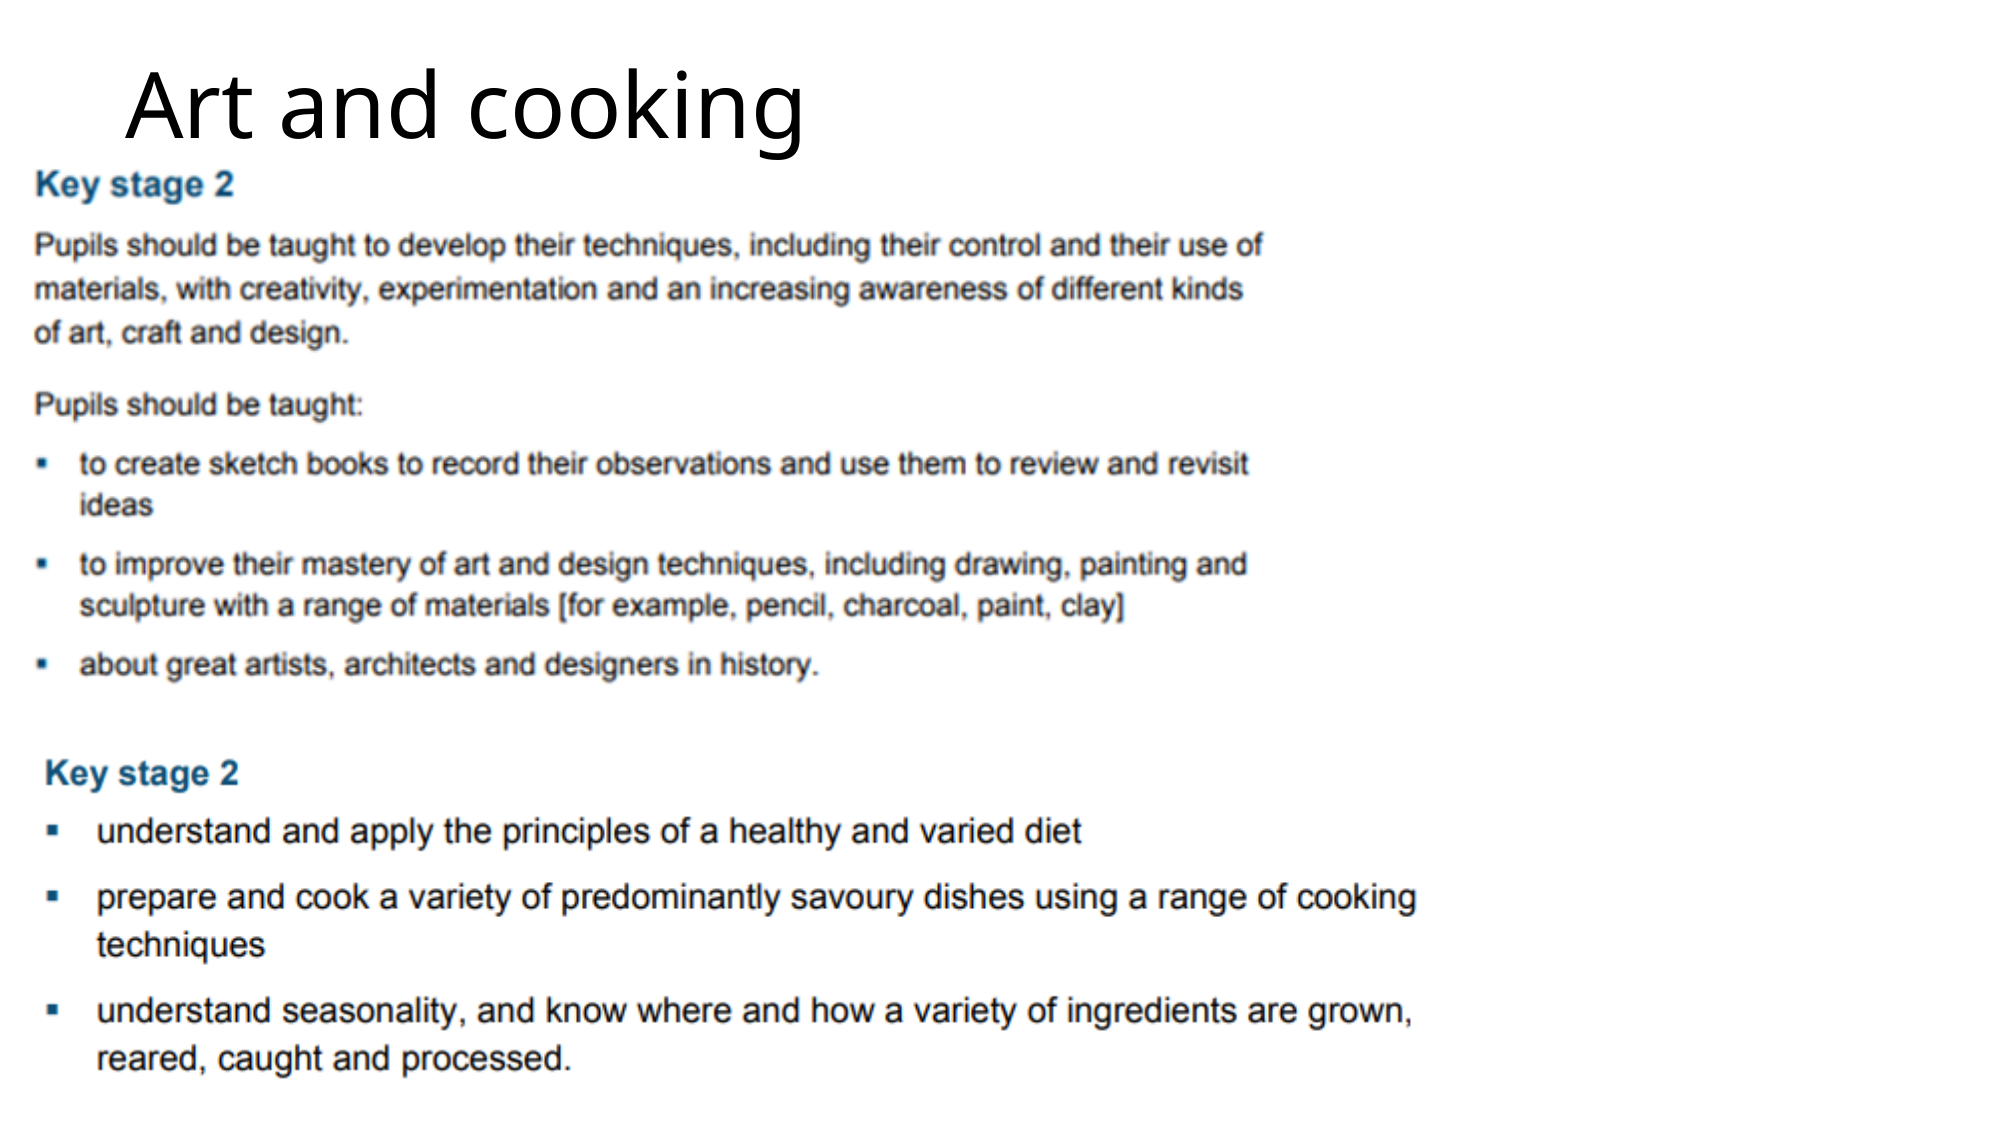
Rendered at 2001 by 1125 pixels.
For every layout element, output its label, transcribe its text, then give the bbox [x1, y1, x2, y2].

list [0, 135, 1293, 740]
title Art and cooking [110, 0, 1836, 218]
picture [0, 739, 1489, 1125]
